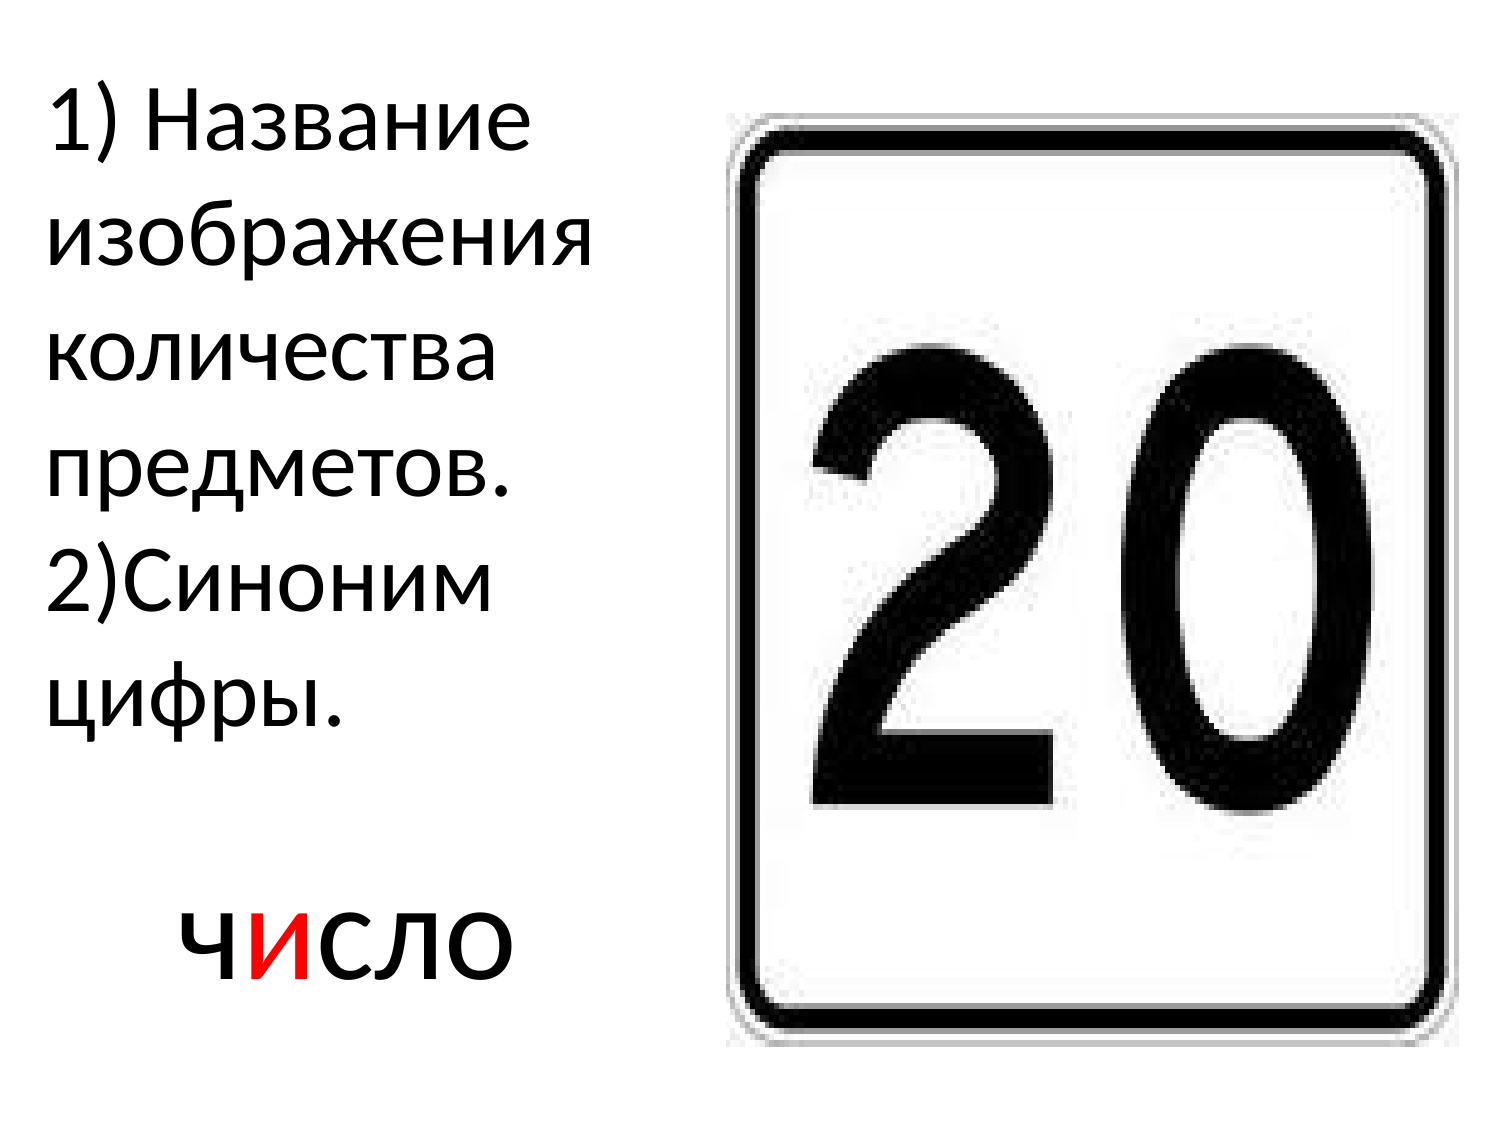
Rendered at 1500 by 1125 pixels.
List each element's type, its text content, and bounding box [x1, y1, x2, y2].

title 1) Название изображения количества предметов. 2)Синоним цифры. [29, 44, 703, 858]
list число [75, 834, 621, 1012]
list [726, 113, 1459, 1047]
